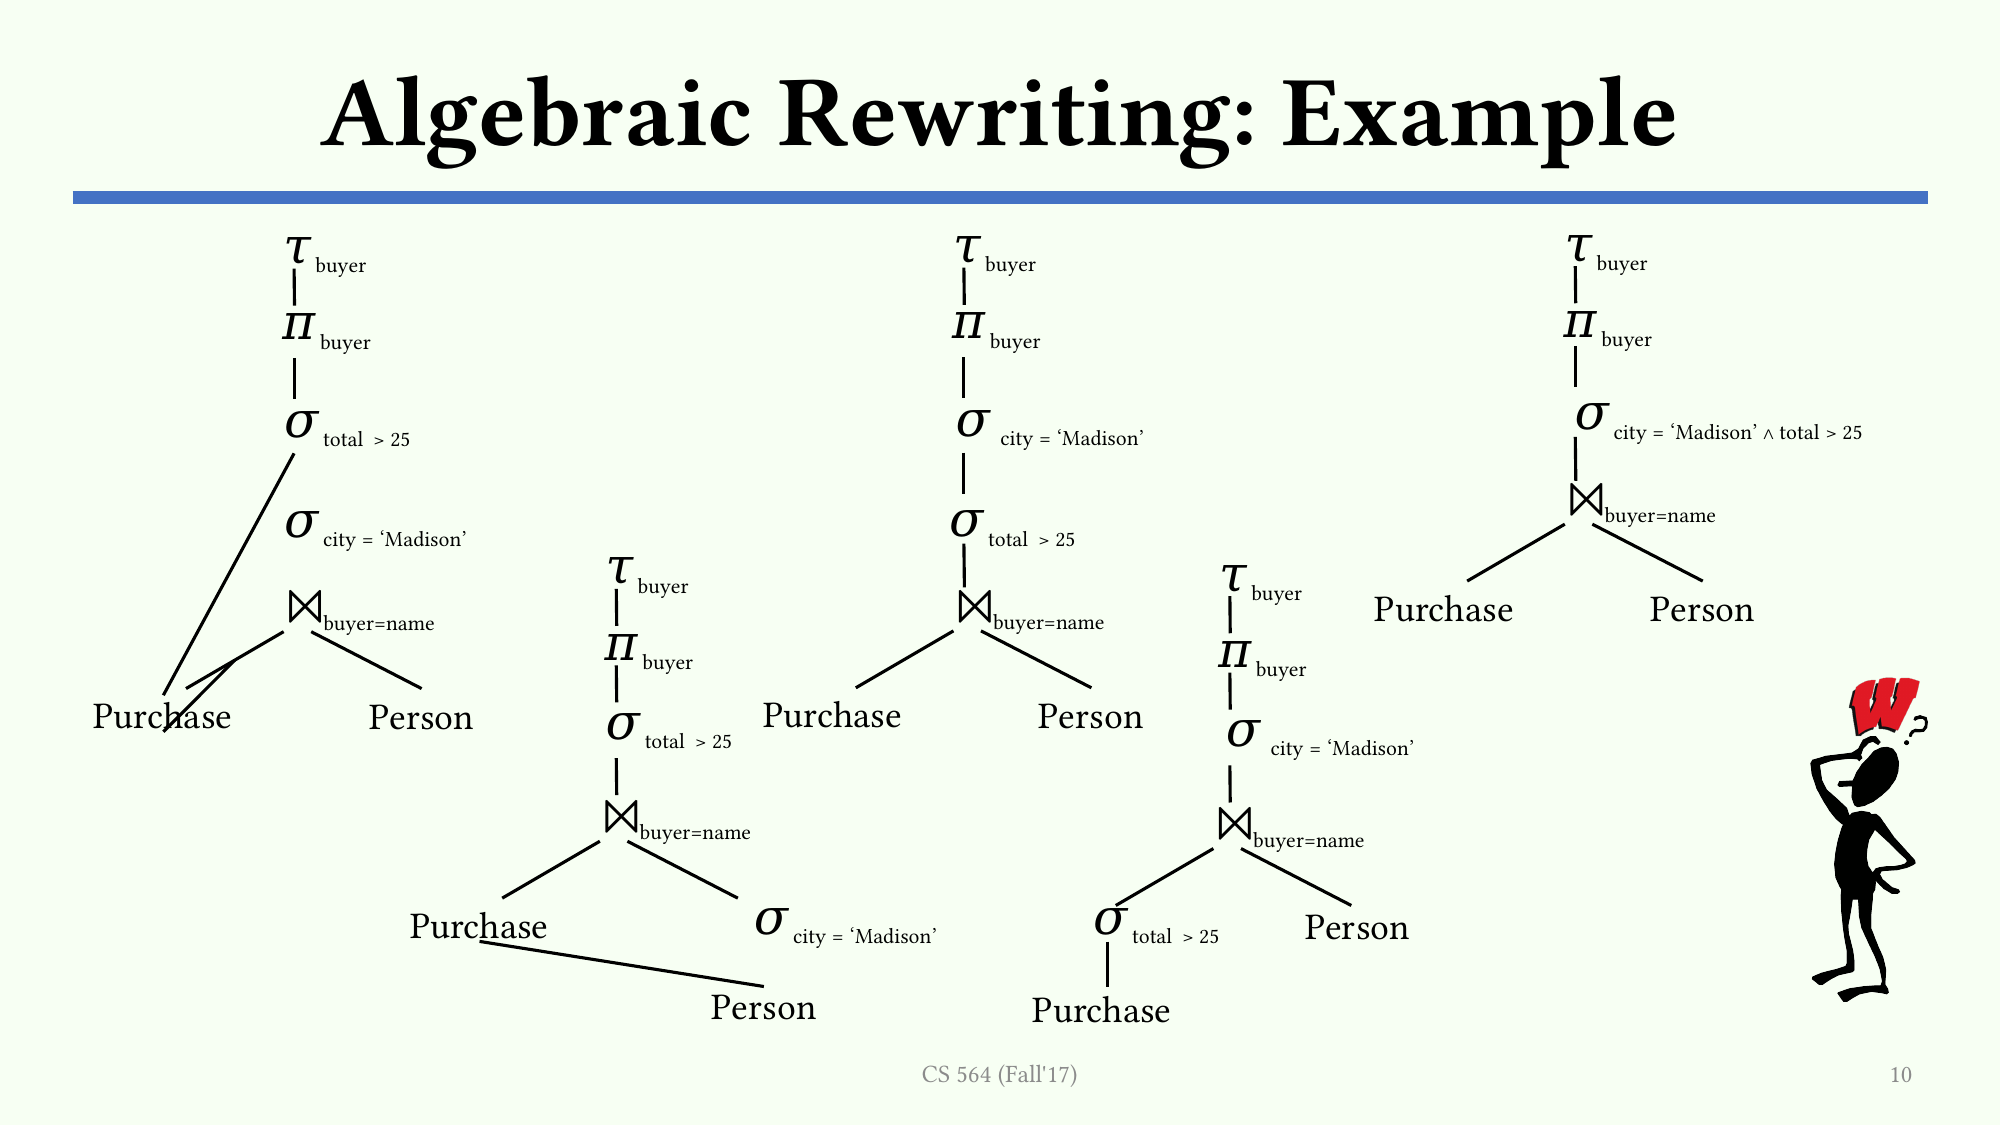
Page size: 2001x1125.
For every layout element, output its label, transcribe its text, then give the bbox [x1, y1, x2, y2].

picture [1810, 670, 1931, 1002]
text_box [712, 231, 1187, 732]
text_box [42, 232, 518, 733]
footer CS 564 (Fall'17) [662, 1042, 1338, 1103]
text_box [1324, 229, 1799, 626]
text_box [359, 552, 873, 1024]
title Algebraic Rewriting: Example [72, 35, 1928, 191]
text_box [982, 559, 1454, 1027]
slide_number 10 [1412, 1042, 1928, 1103]
